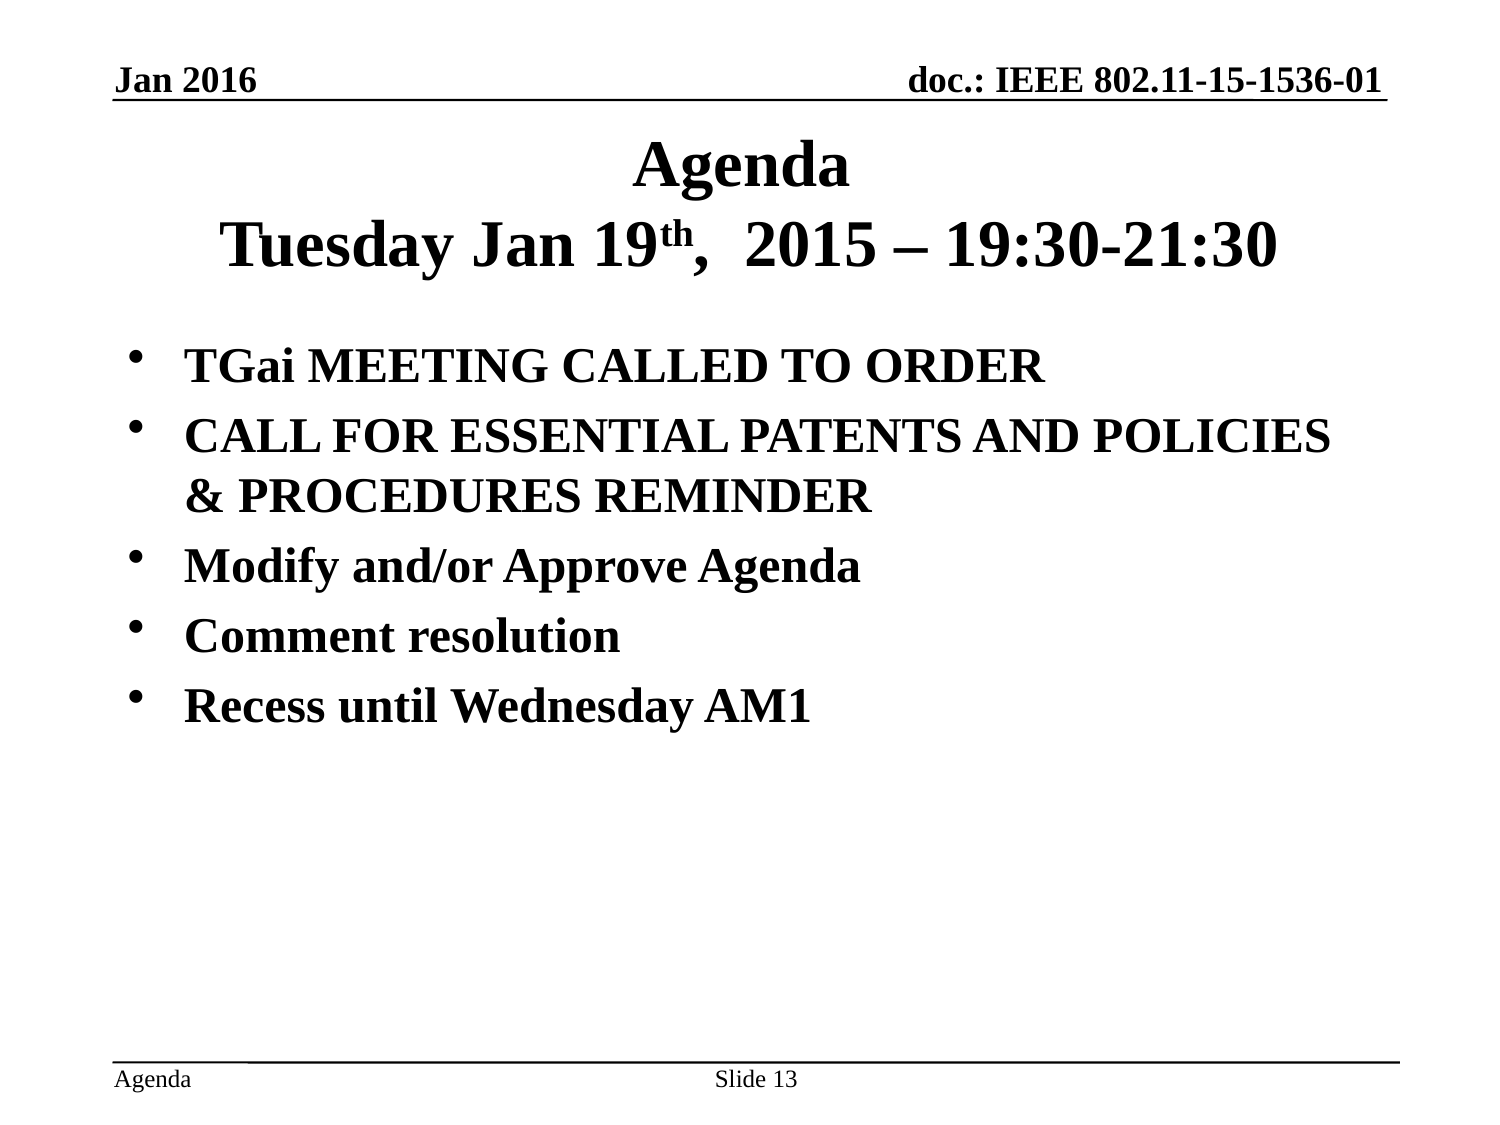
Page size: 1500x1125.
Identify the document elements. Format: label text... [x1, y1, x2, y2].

list TGai MEETING CALLED TO ORDER CALL FOR ESSENTIAL PATENTS AND POLICIES & PROCEDURES REMINDER Modify and/or Approve Agenda Comment resolution Recess until Wednesday AM1 [112, 324, 1388, 1001]
slide_number Slide 13 [712, 1061, 800, 1093]
title Agenda Tuesday Jan 19th, 2015 – 19:30-21:30 [112, 112, 1388, 288]
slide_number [114, 54, 265, 101]
